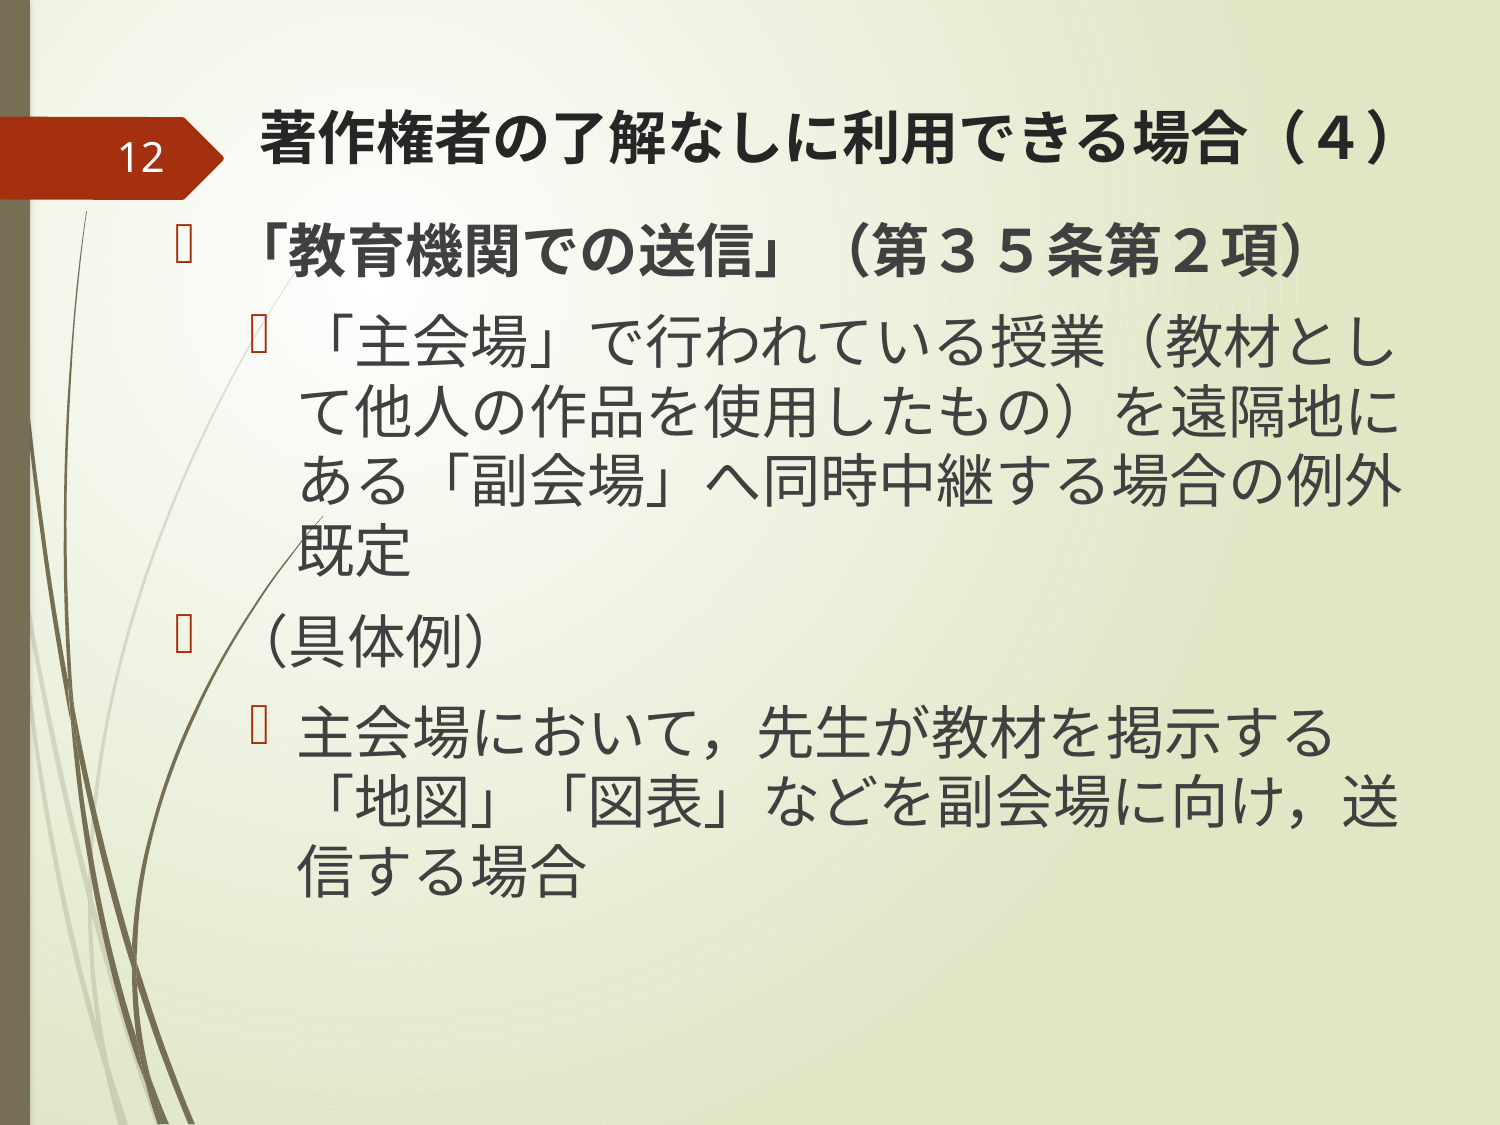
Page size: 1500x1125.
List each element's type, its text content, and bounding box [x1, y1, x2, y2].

slide_number 12 [83, 129, 180, 190]
title 著作権者の了解なしに利用できる場合（４） [244, 94, 1460, 207]
list 「教育機関での送信」（第３５条第２項） 「主会場」で行われている授業（教材として他人の作品を使用したもの）を遠隔地にある「副会場」へ同時中継する場合の例外既定 （具体例） 主会場において，先生が教材を掲示する「地図」「図表」などを副会場に向け，送信する場合 [159, 206, 1425, 932]
